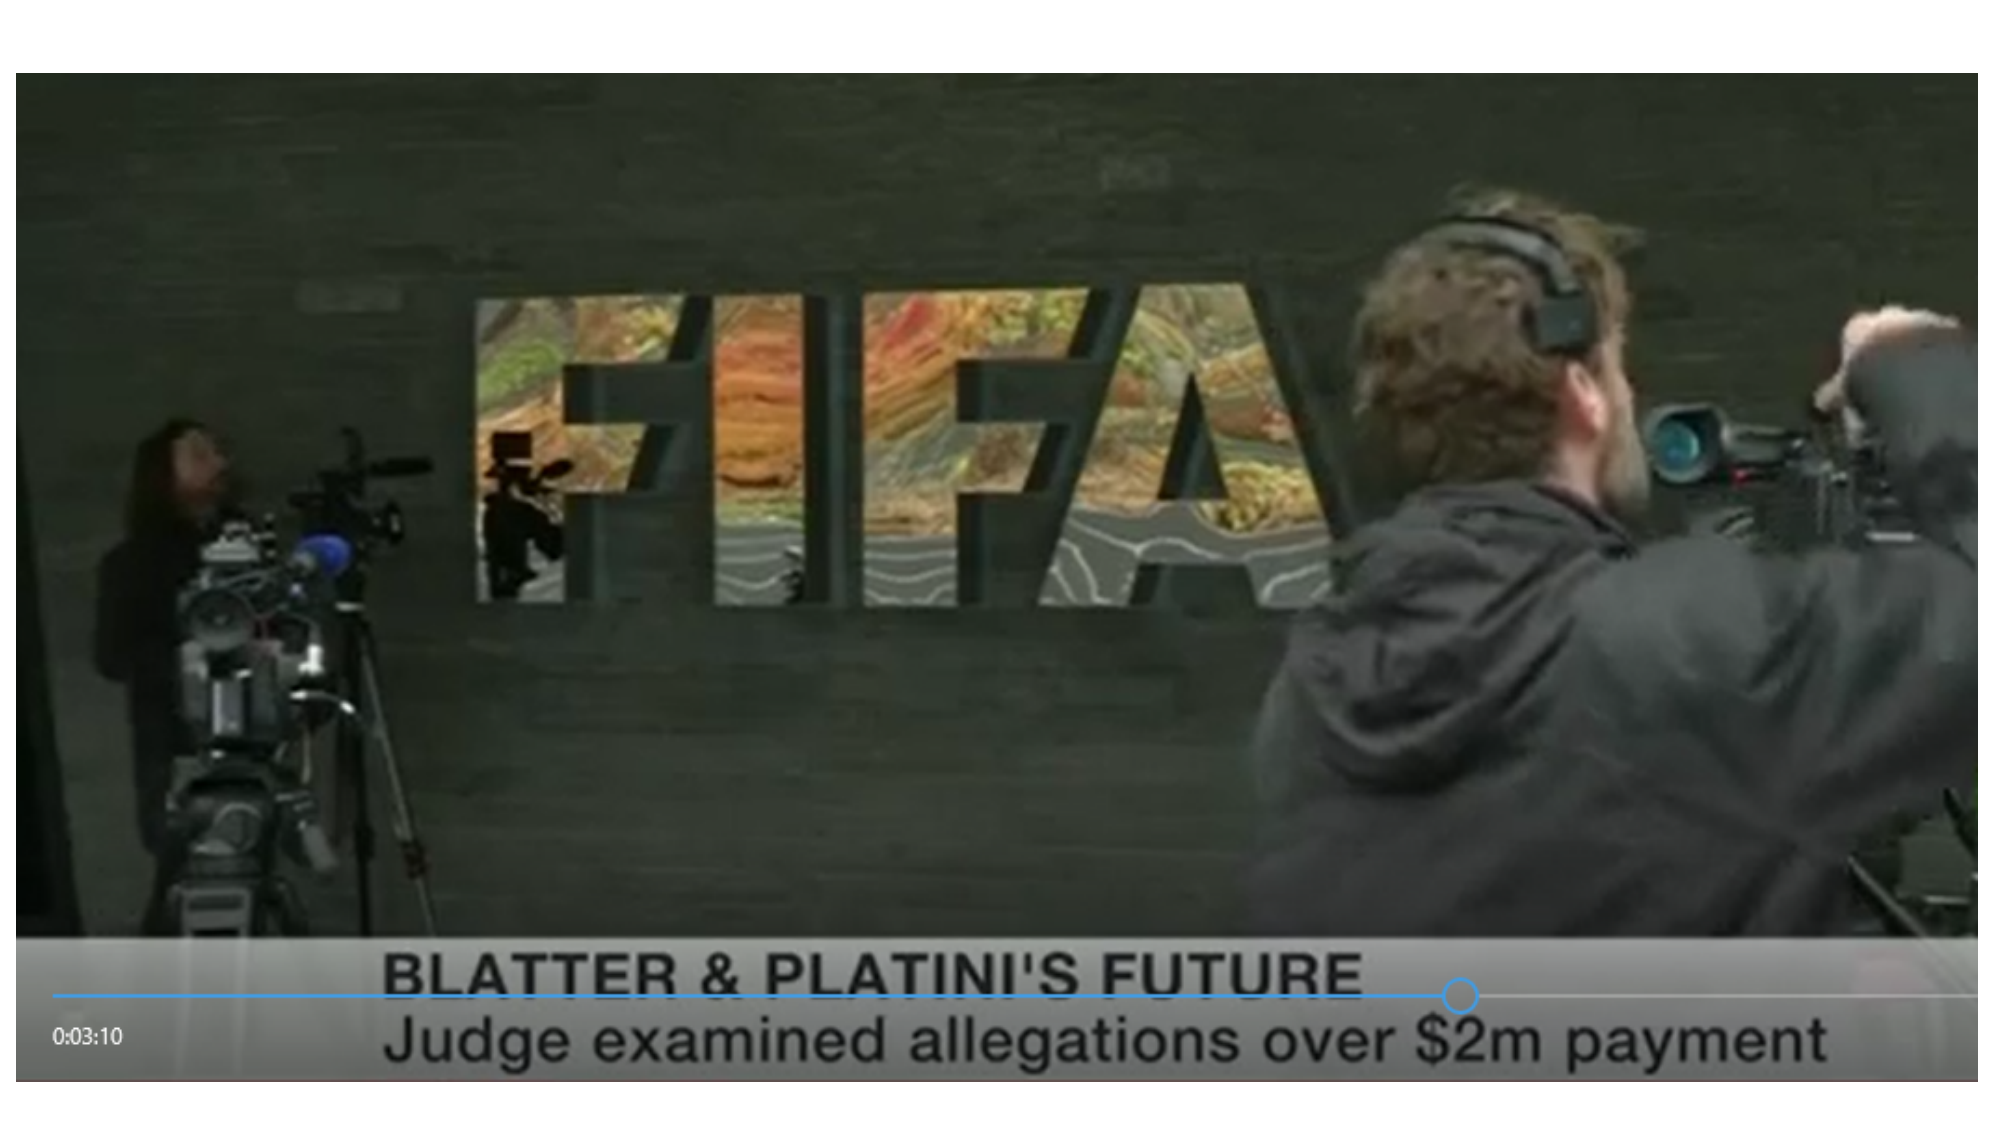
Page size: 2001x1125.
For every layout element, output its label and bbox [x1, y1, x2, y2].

picture [16, 73, 1978, 1082]
